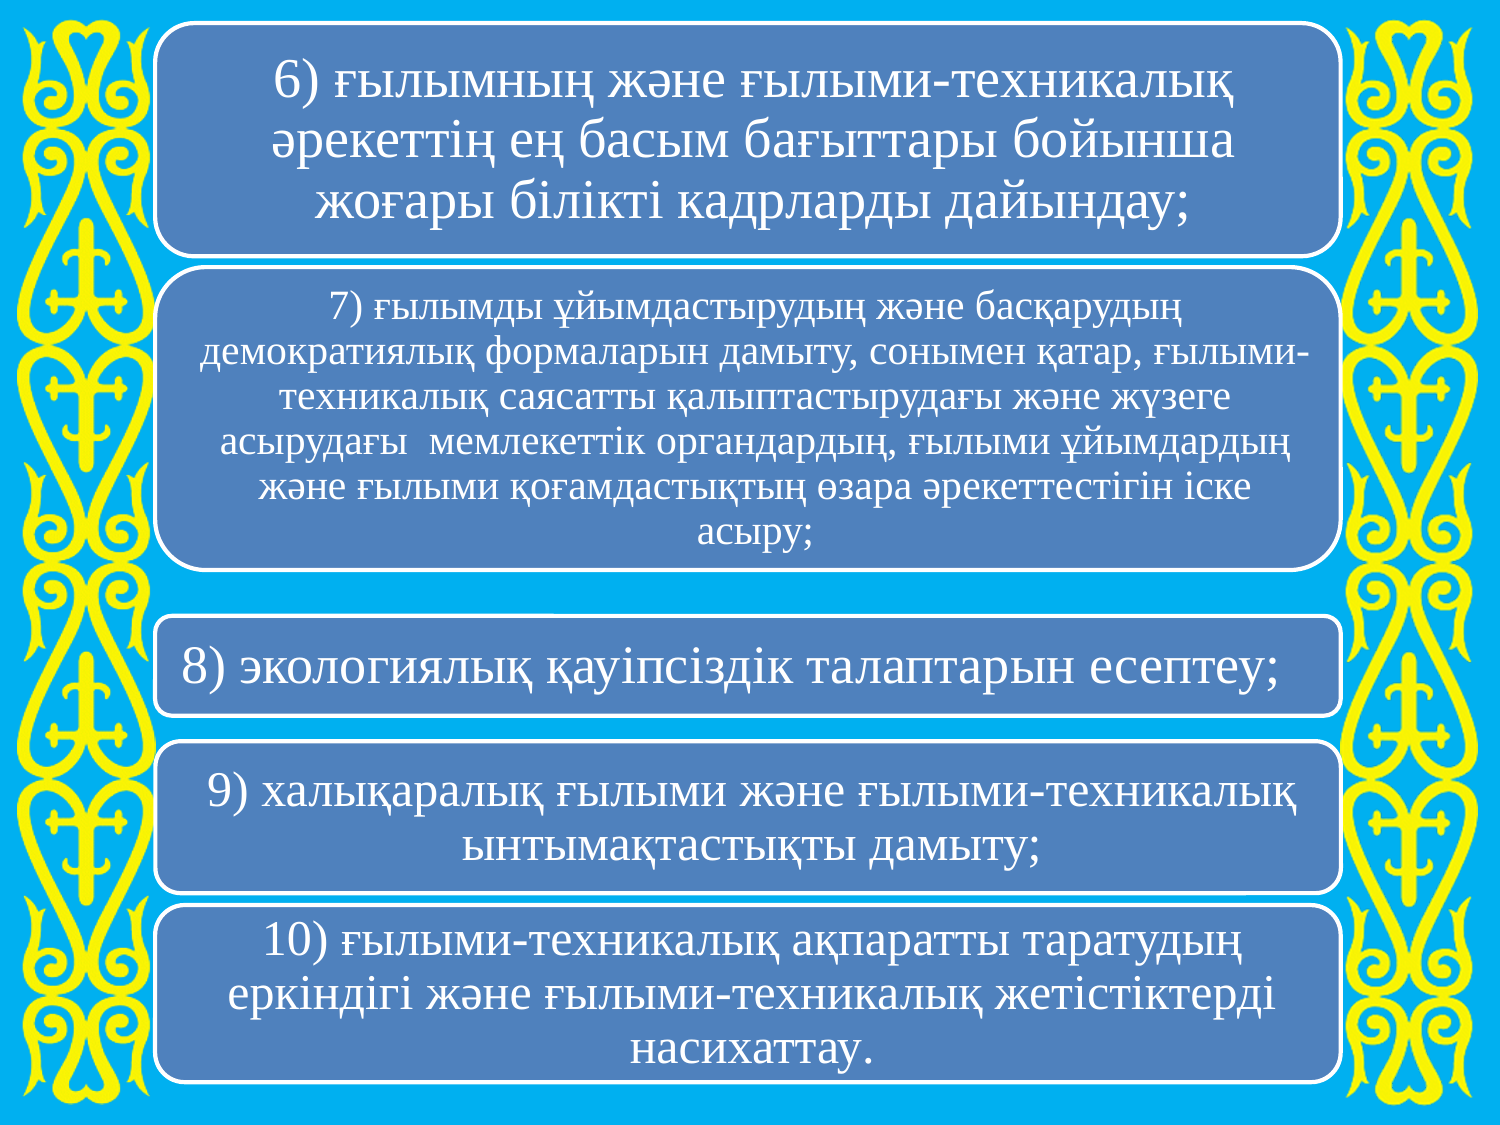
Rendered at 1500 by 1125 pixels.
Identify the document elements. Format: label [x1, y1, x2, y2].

text_box [154, 609, 1341, 716]
text_box [156, 18, 1339, 261]
picture [18, 20, 155, 1104]
text_box [154, 904, 1341, 1083]
text_box [154, 266, 1341, 601]
text_box [155, 739, 1342, 894]
picture [1341, 20, 1477, 1105]
